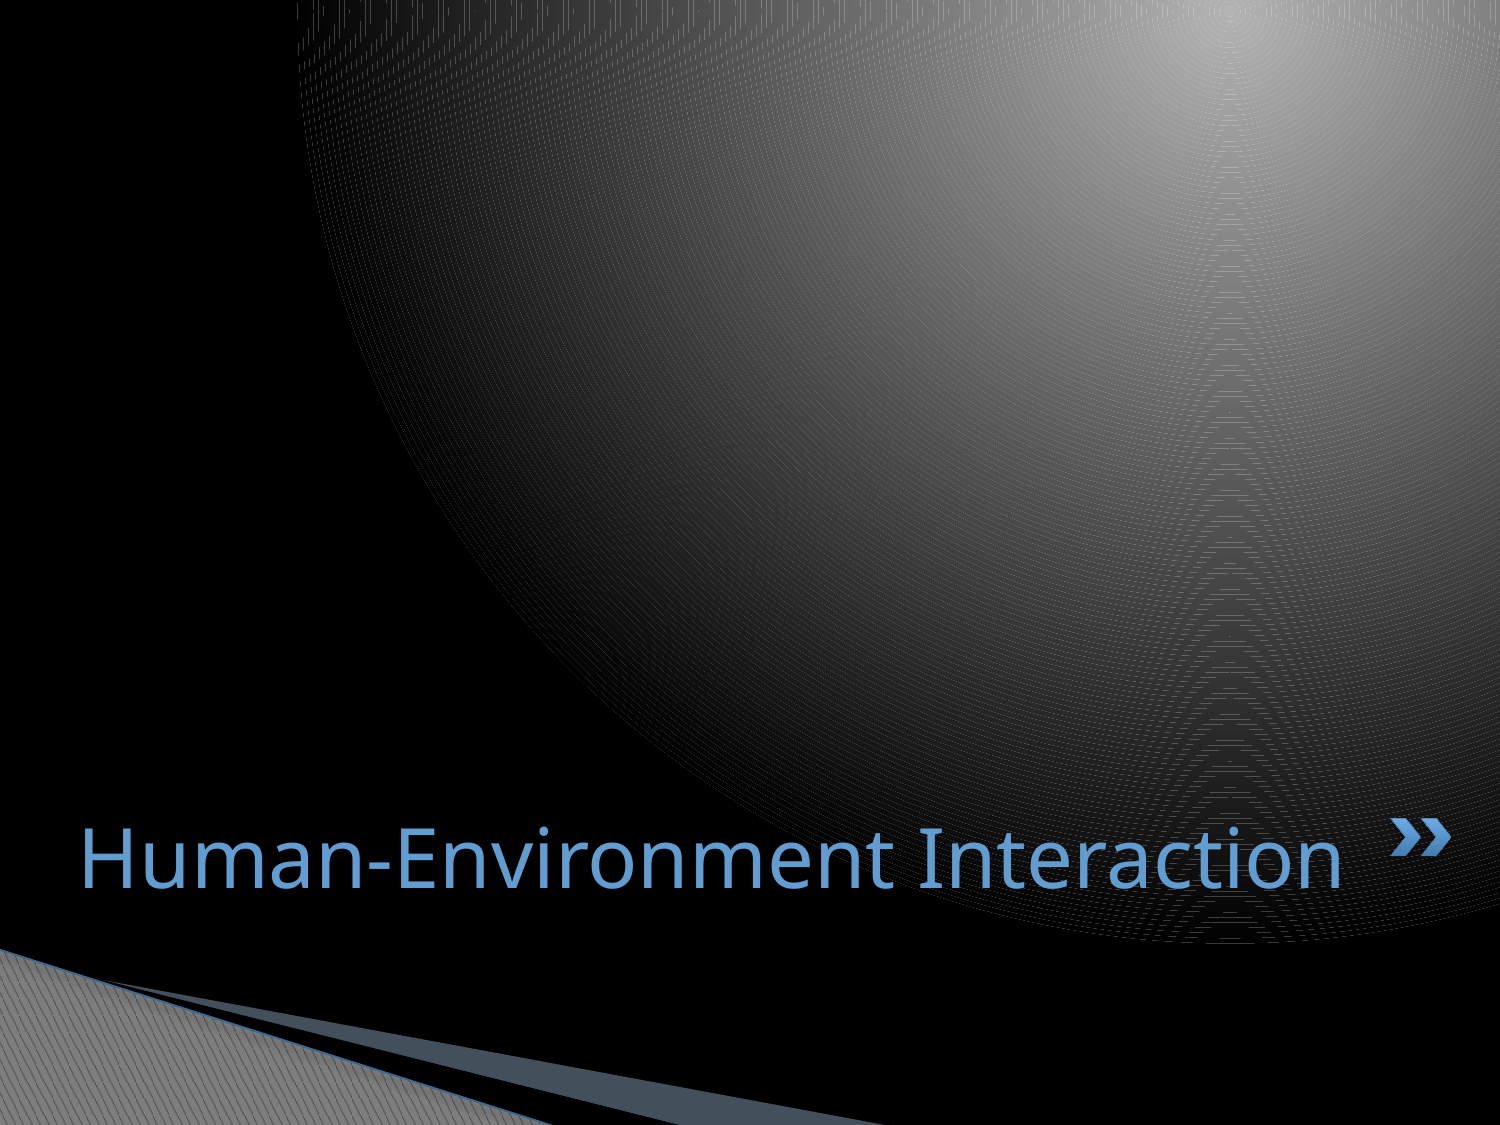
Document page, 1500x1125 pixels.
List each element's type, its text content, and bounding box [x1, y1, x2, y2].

picture [0, 952, 543, 1125]
title Human-Environment Interaction [37, 798, 1363, 891]
